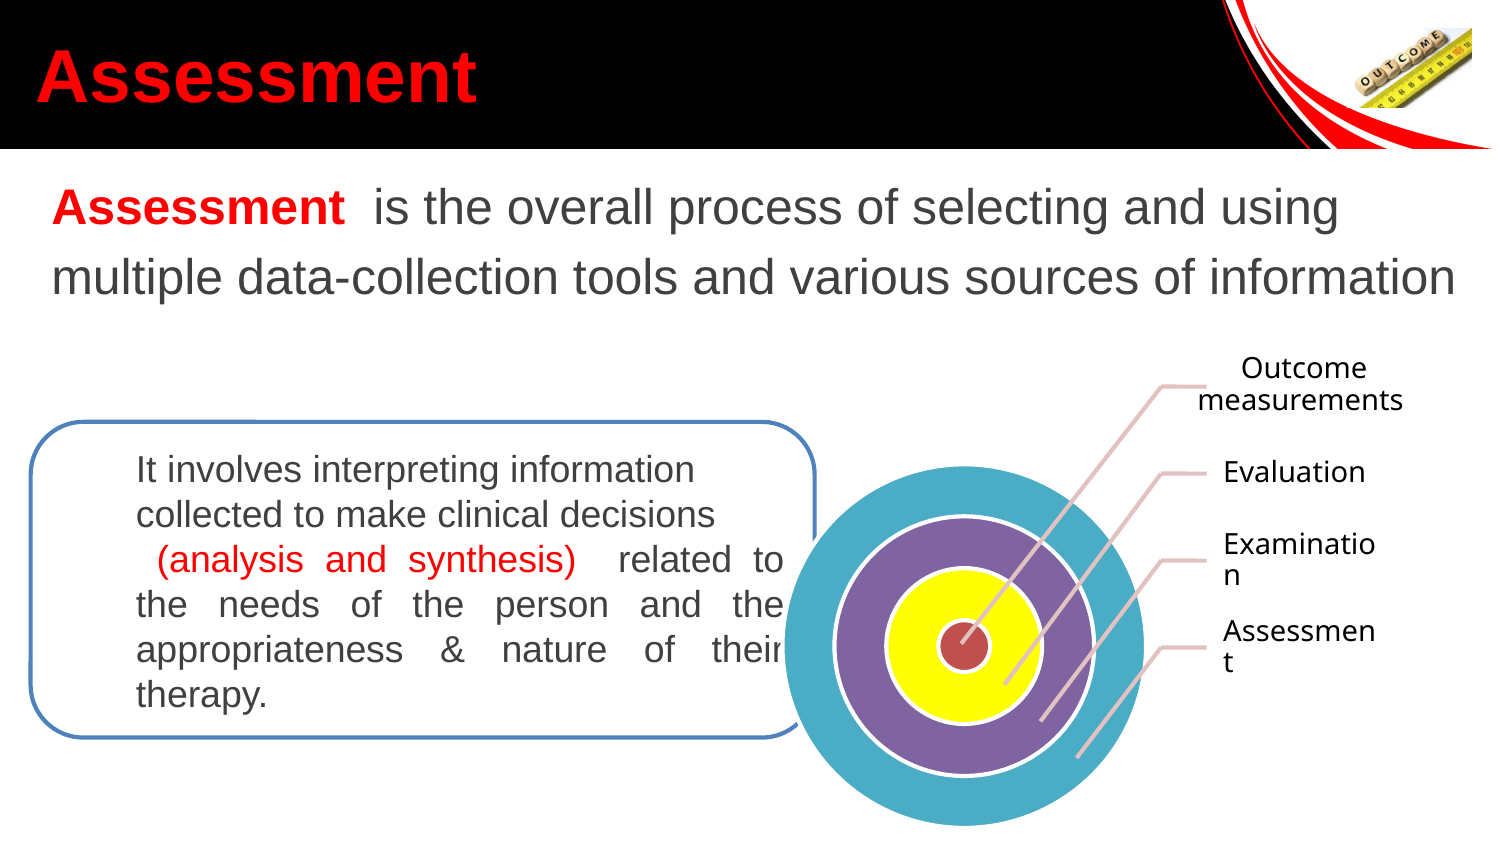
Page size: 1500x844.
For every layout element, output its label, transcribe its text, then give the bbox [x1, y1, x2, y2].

title Assessment [0, 0, 1500, 146]
list Assessment is the overall process of selecting and using multiple data-collection tools and various sources of information [36, 209, 1500, 328]
text_box It involves interpreting information collected to make clinical decisions (analysis and synthesis) related to the needs of the person and the appropriateness & nature of their therapy. [28, 419, 809, 740]
picture [0, 146, 1500, 844]
picture [1347, 28, 1472, 108]
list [814, 341, 1421, 831]
